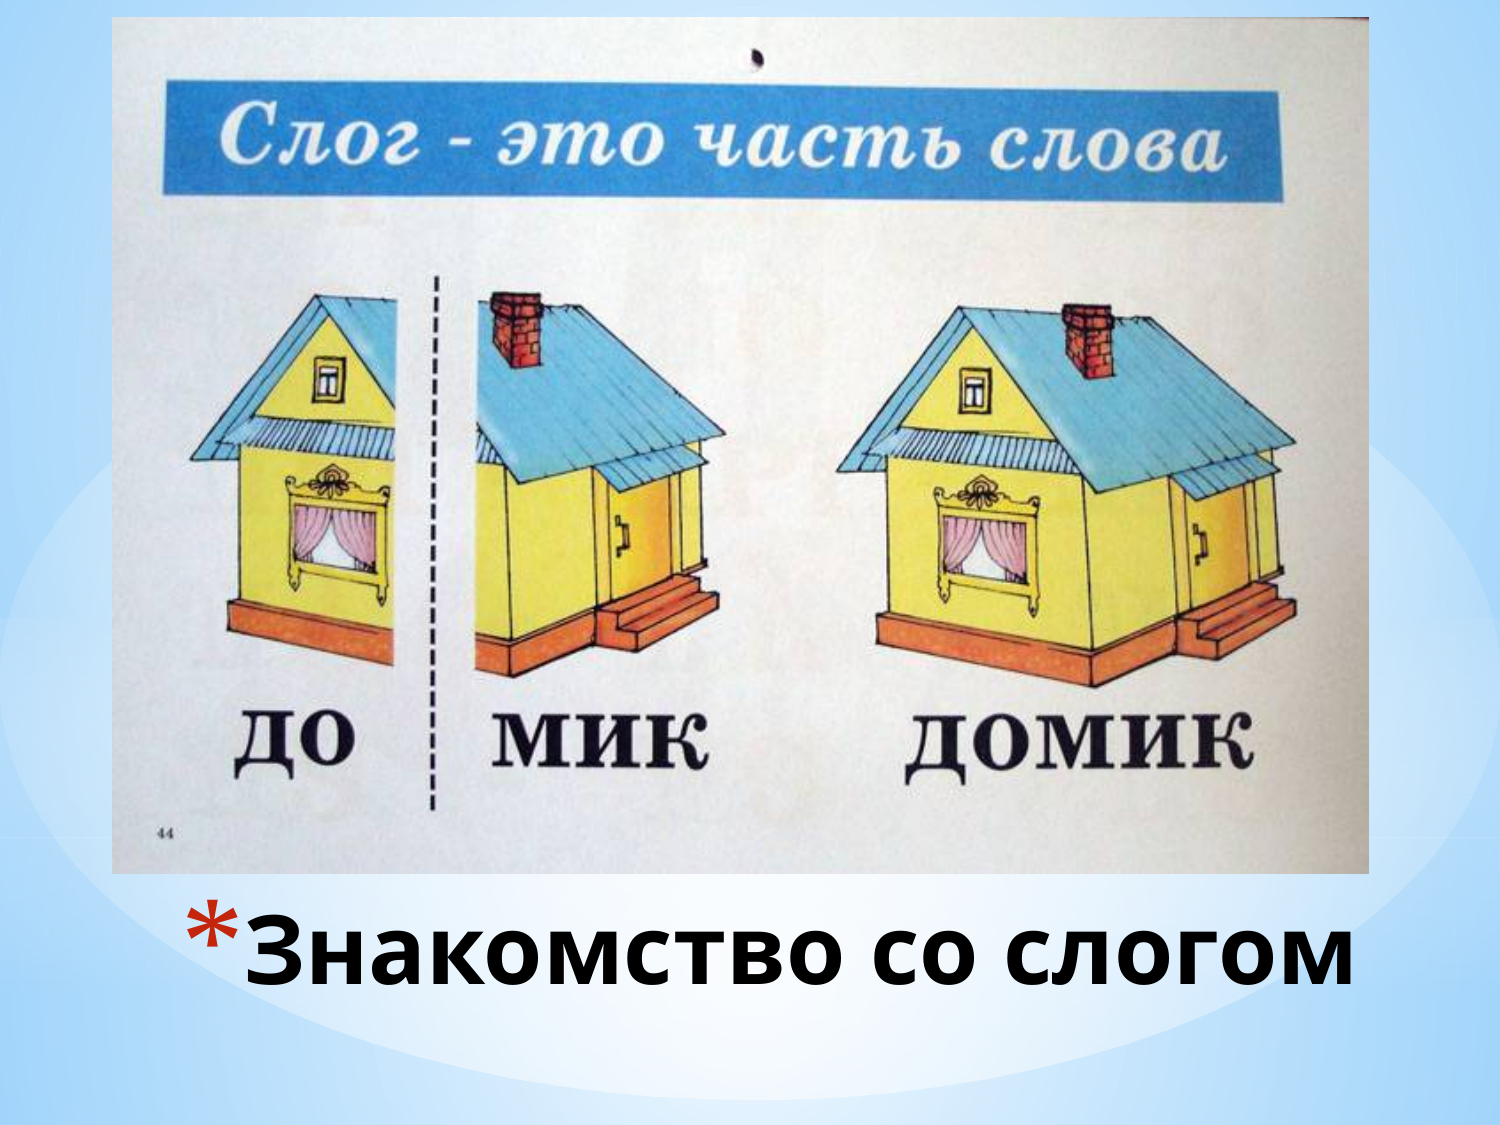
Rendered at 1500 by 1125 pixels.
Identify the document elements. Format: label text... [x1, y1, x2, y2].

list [111, 17, 1369, 874]
title Знакомство со слогом [100, 881, 1375, 1071]
